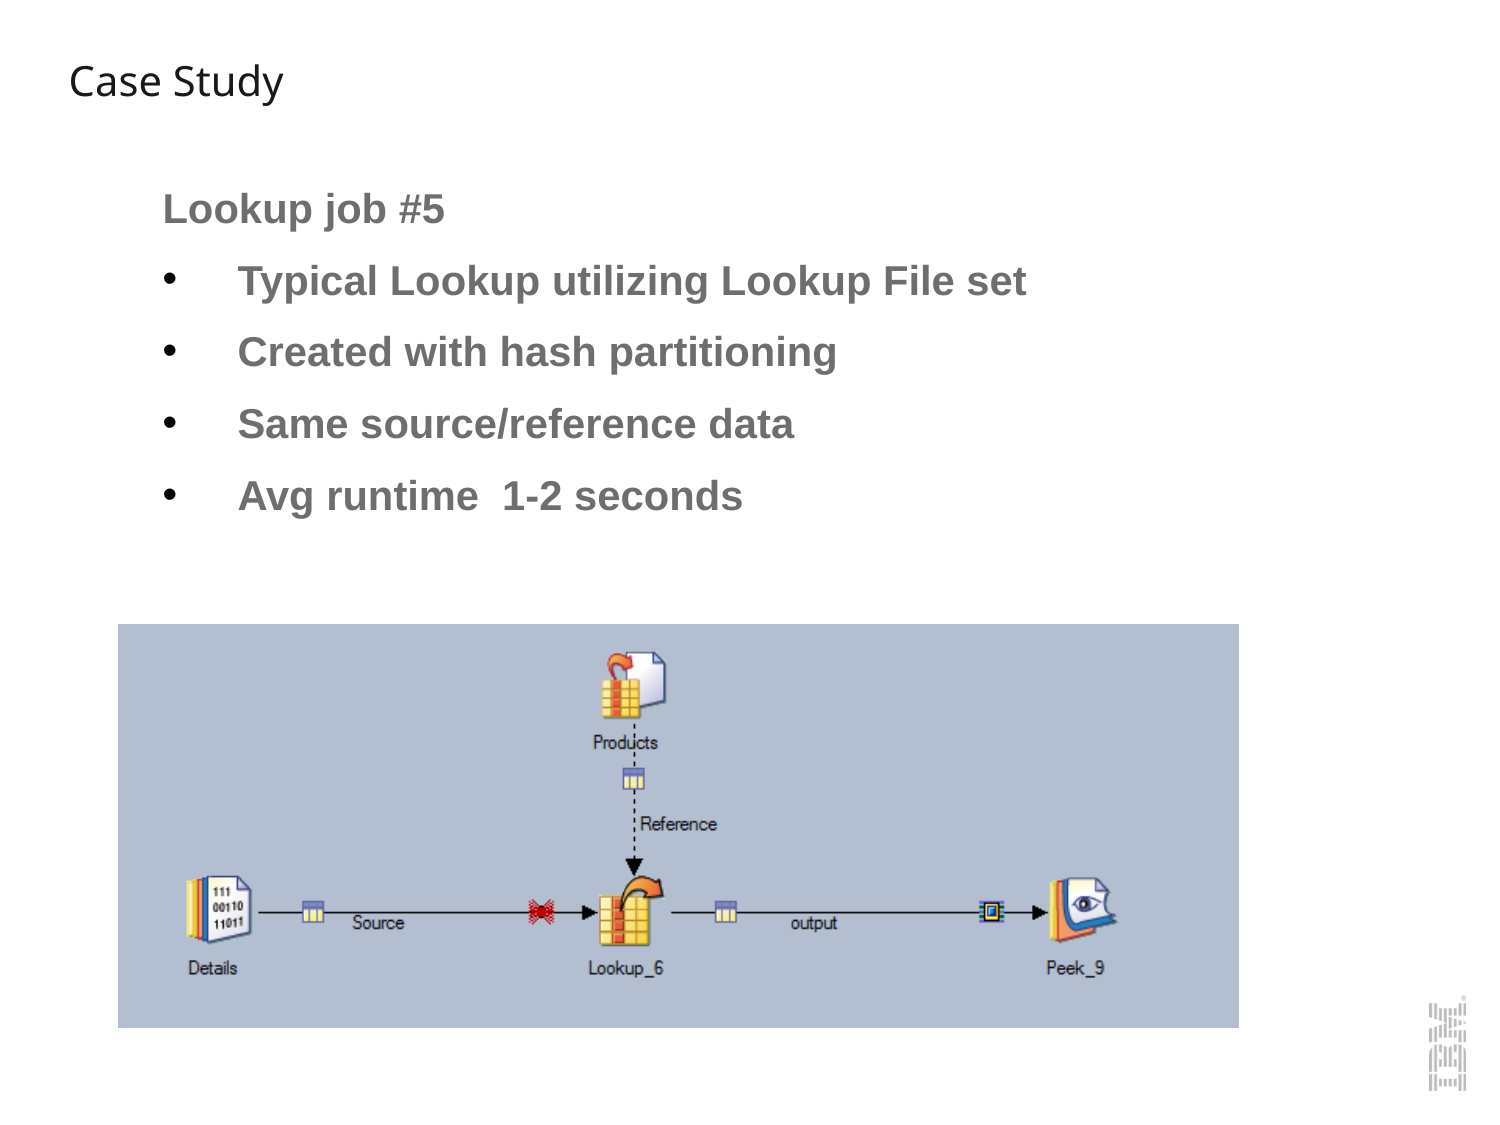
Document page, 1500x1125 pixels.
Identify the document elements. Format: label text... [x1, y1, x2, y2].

picture [118, 624, 1239, 1029]
title Case Study [53, 47, 1479, 113]
picture [1429, 995, 1466, 1091]
list Lookup job #5 Typical Lookup utilizing Lookup File set Created with hash partitioning Same source/reference data Avg runtime 1-2 seconds [162, 174, 1195, 624]
